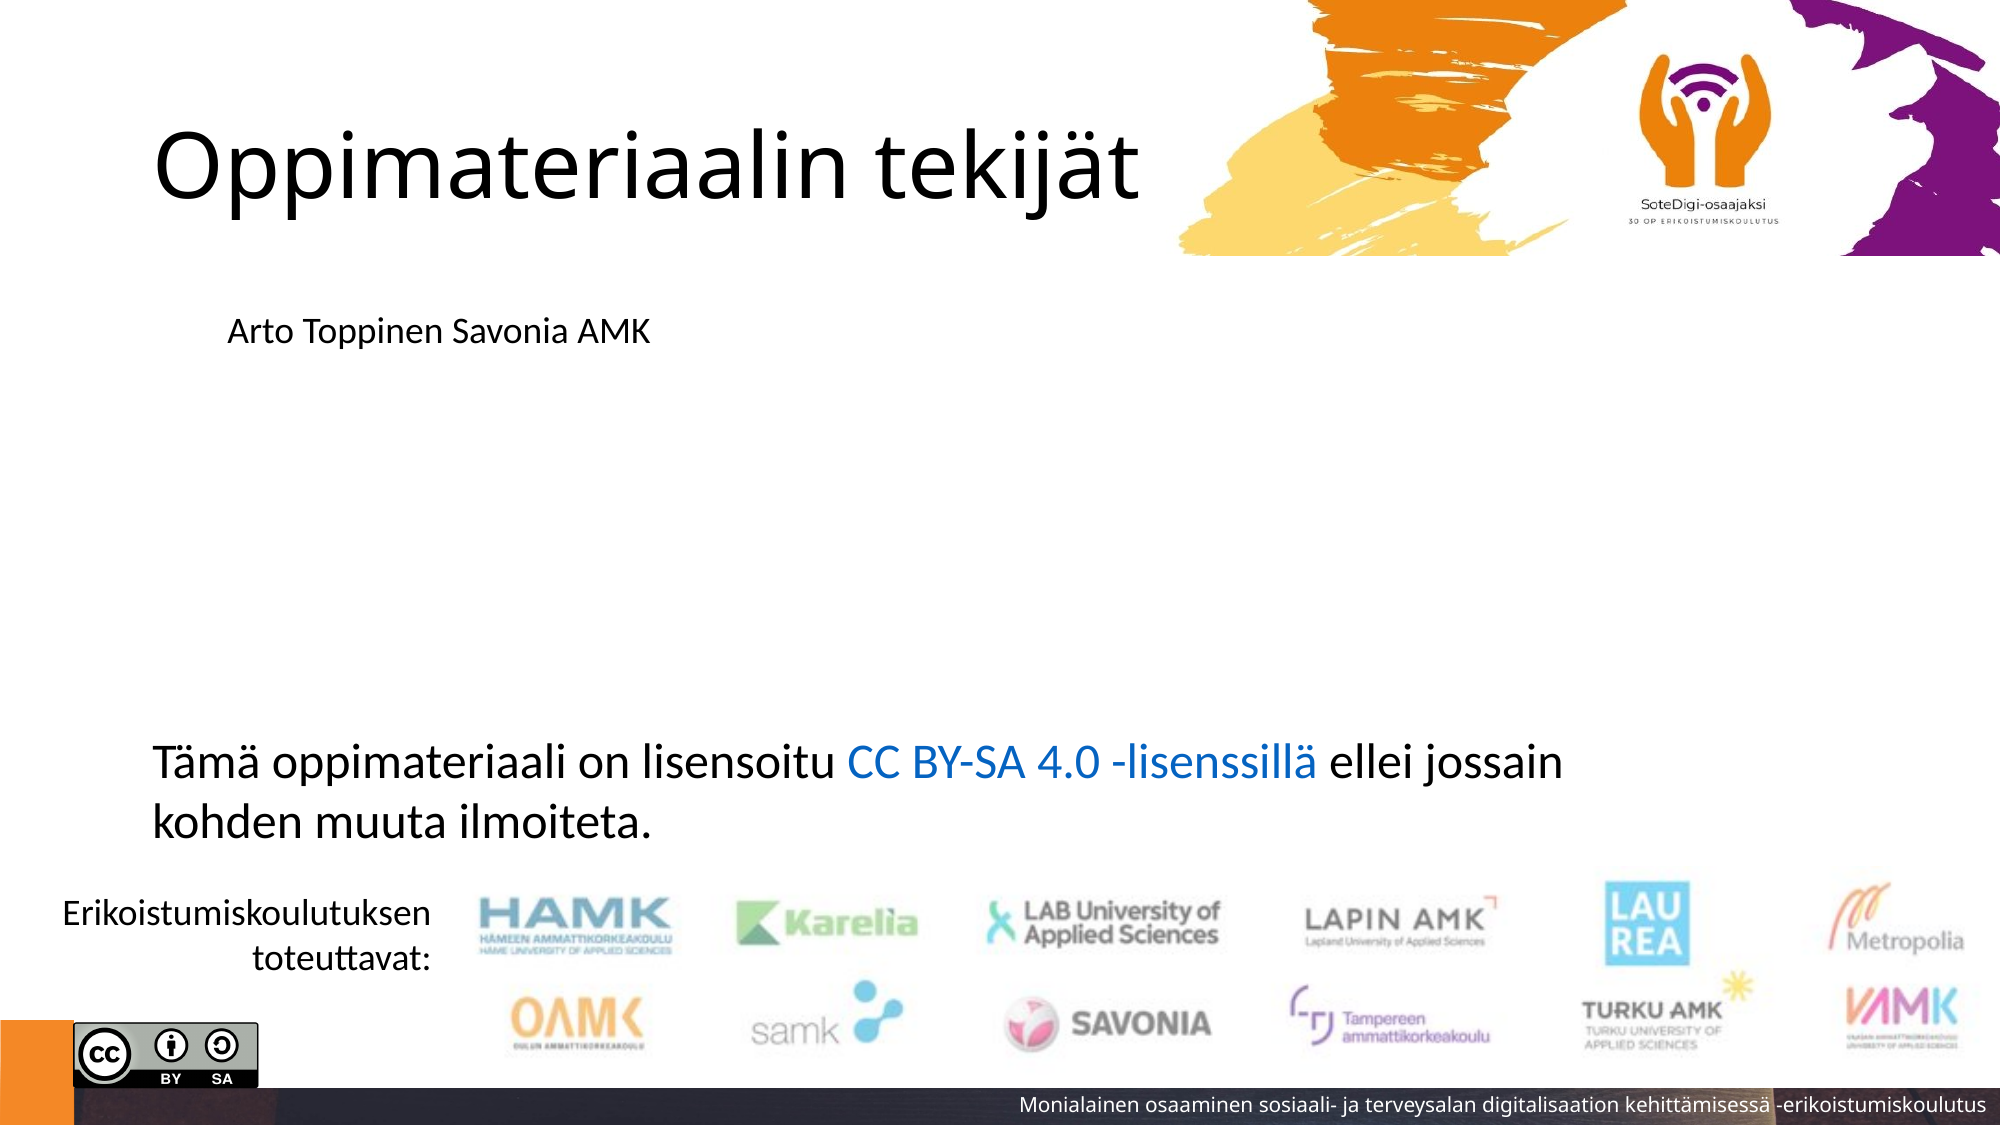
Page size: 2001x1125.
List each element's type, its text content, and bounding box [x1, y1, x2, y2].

picture [757, 0, 2000, 256]
title Oppimateriaalin tekijät [137, 59, 1863, 278]
picture [0, 1013, 2000, 1125]
list Arto Toppinen Savonia AMK [137, 303, 1902, 684]
text_box [835, 724, 1341, 803]
picture [446, 866, 2000, 1084]
